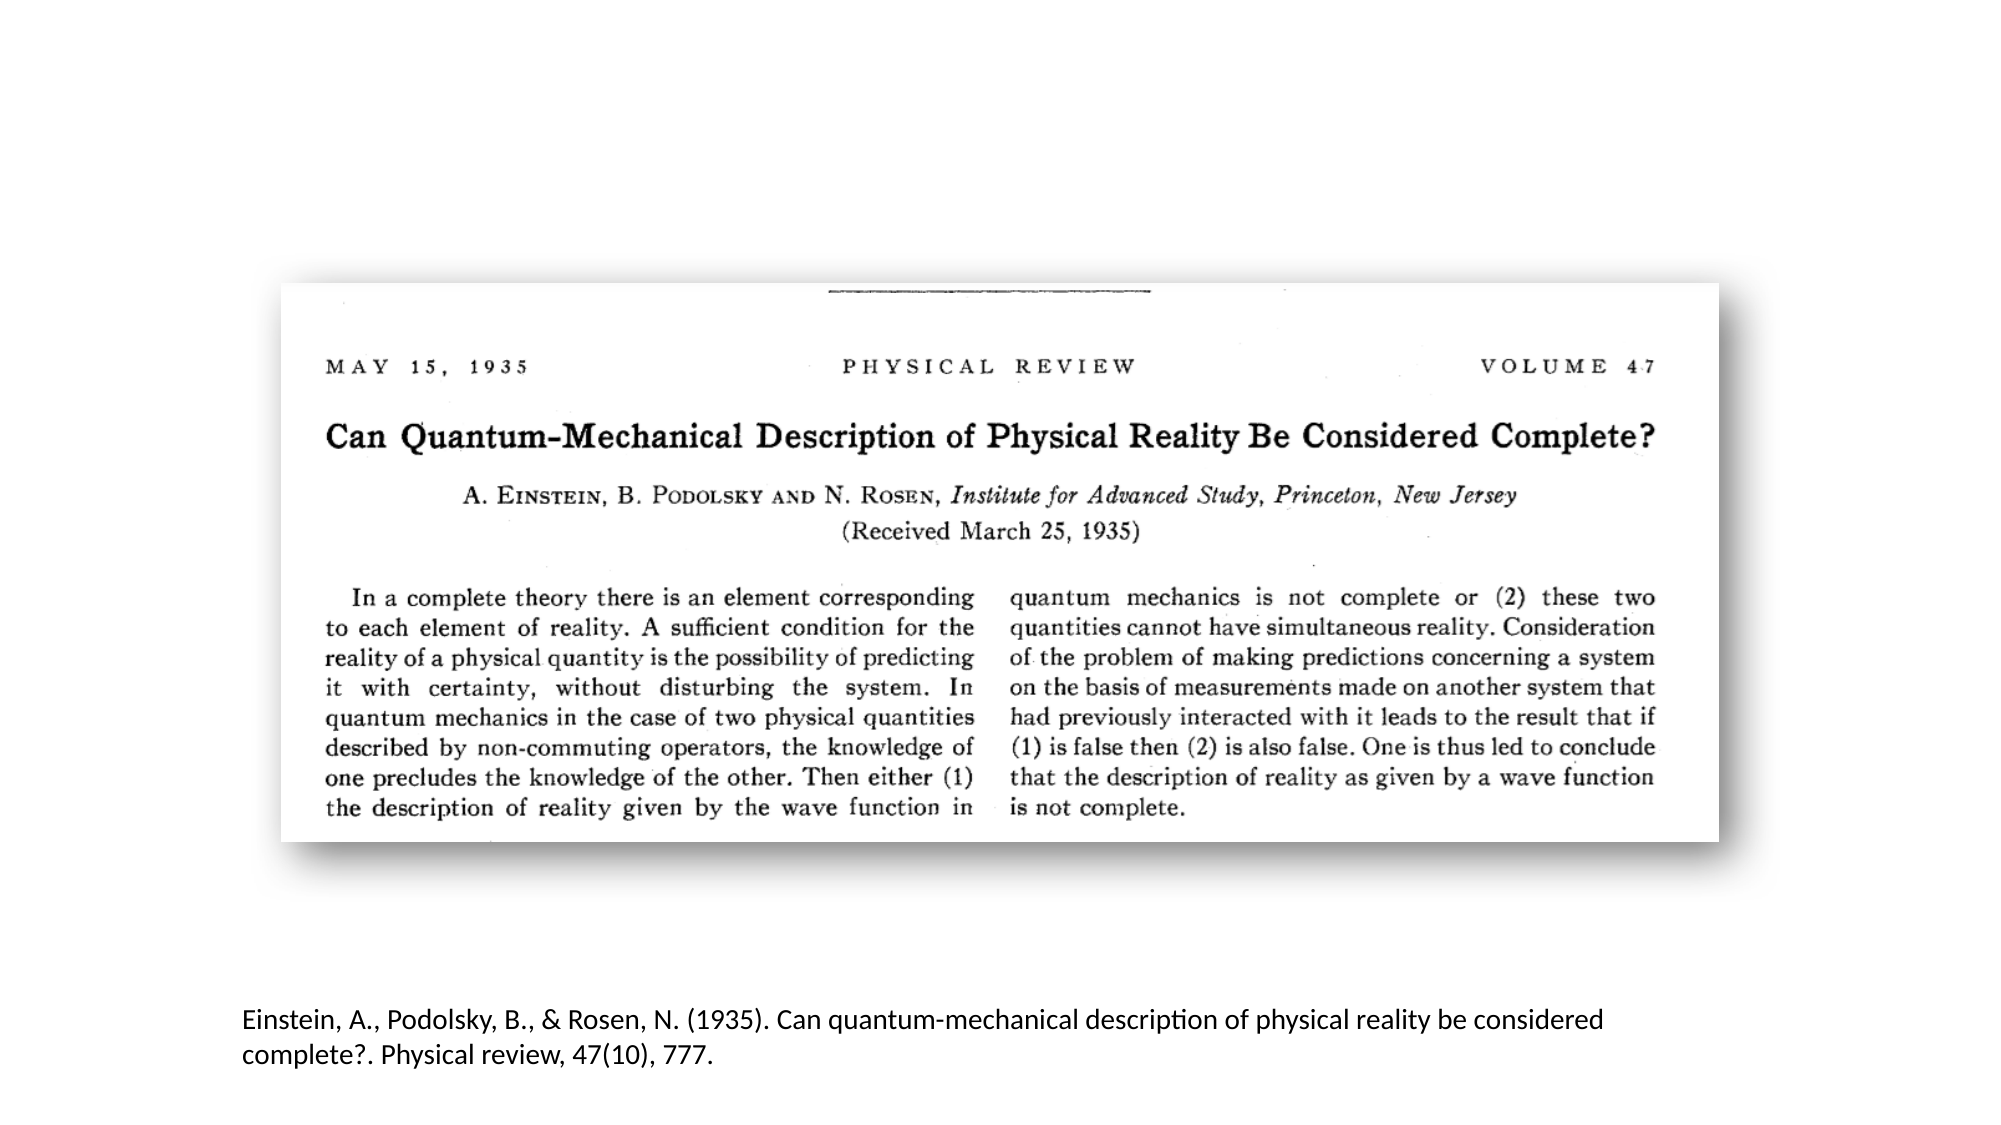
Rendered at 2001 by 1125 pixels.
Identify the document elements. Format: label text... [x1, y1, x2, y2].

title ?? [154, 184, 1750, 574]
subtitle Sadia Afrin Purba [249, 669, 1750, 941]
picture [281, 283, 1719, 842]
text_box Einstein, A., Podolsky, B., & Rosen, N. (1935). Can quantum-mechanical description of physical reality be considered complete?. Physical review, 47(10), 777. [227, 992, 1647, 1078]
